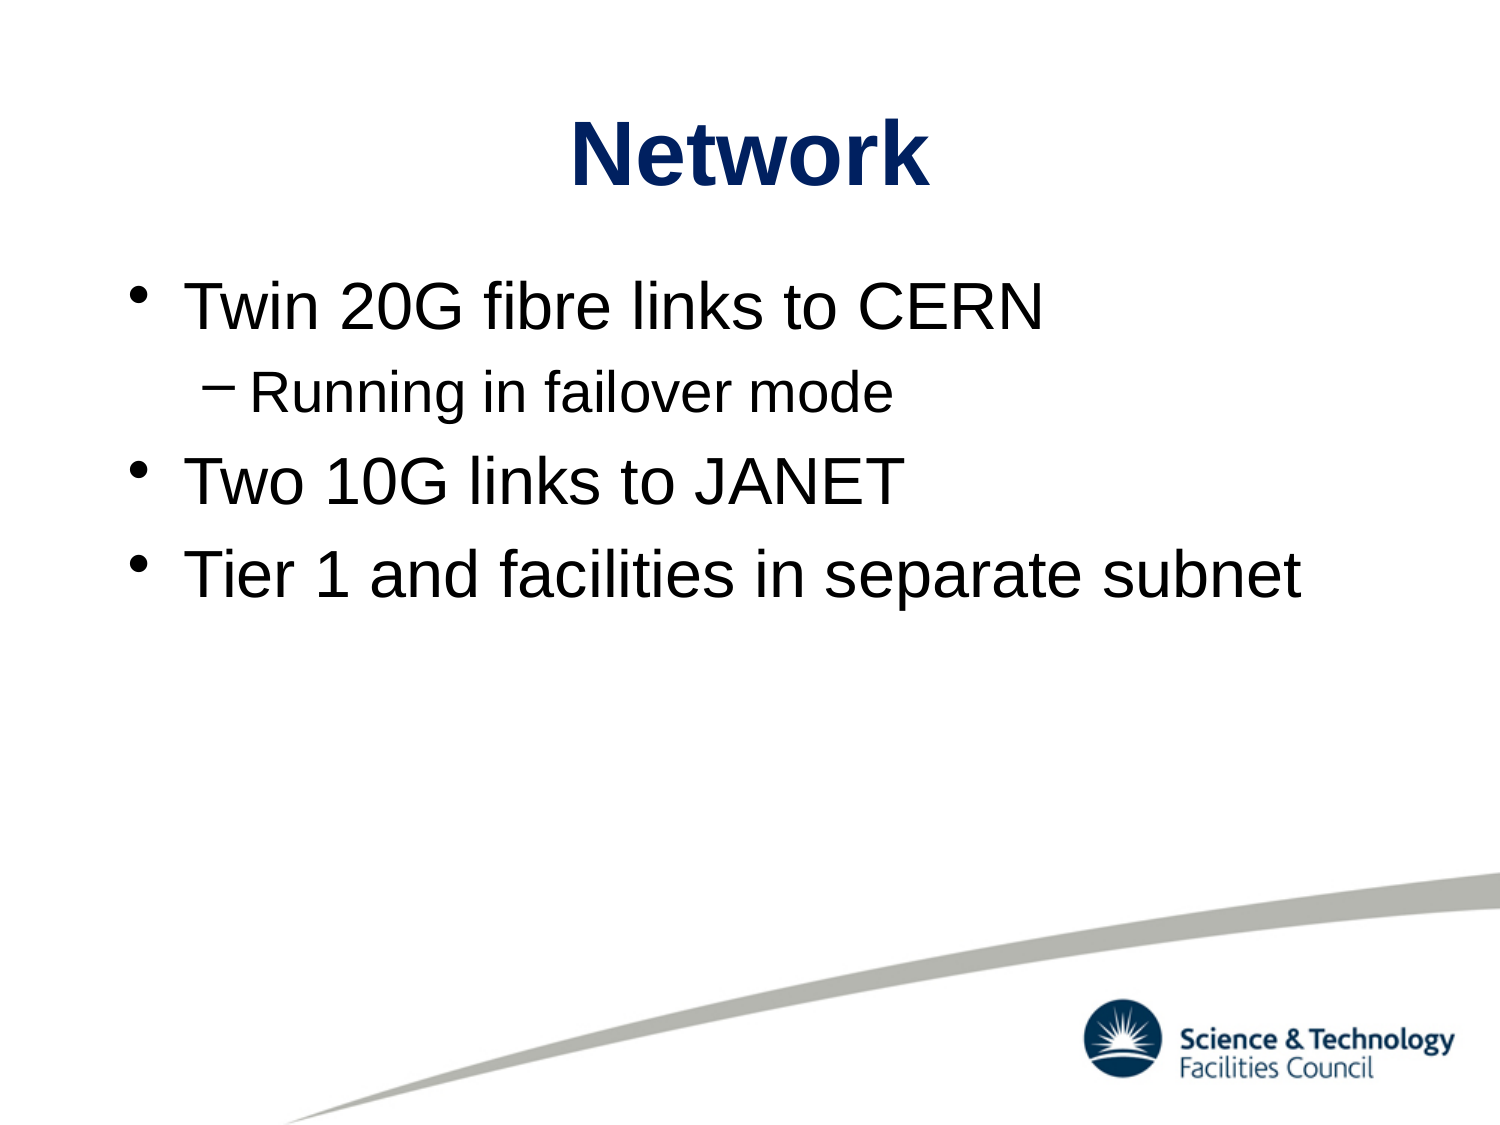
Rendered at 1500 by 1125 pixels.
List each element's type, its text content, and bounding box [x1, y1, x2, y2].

list Twin 20G fibre links to CERN Running in failover mode Two 10G links to JANET Tier 1 and facilities in separate subnet [112, 255, 1388, 879]
picture [0, 868, 1500, 1125]
title Network [0, 54, 1500, 243]
